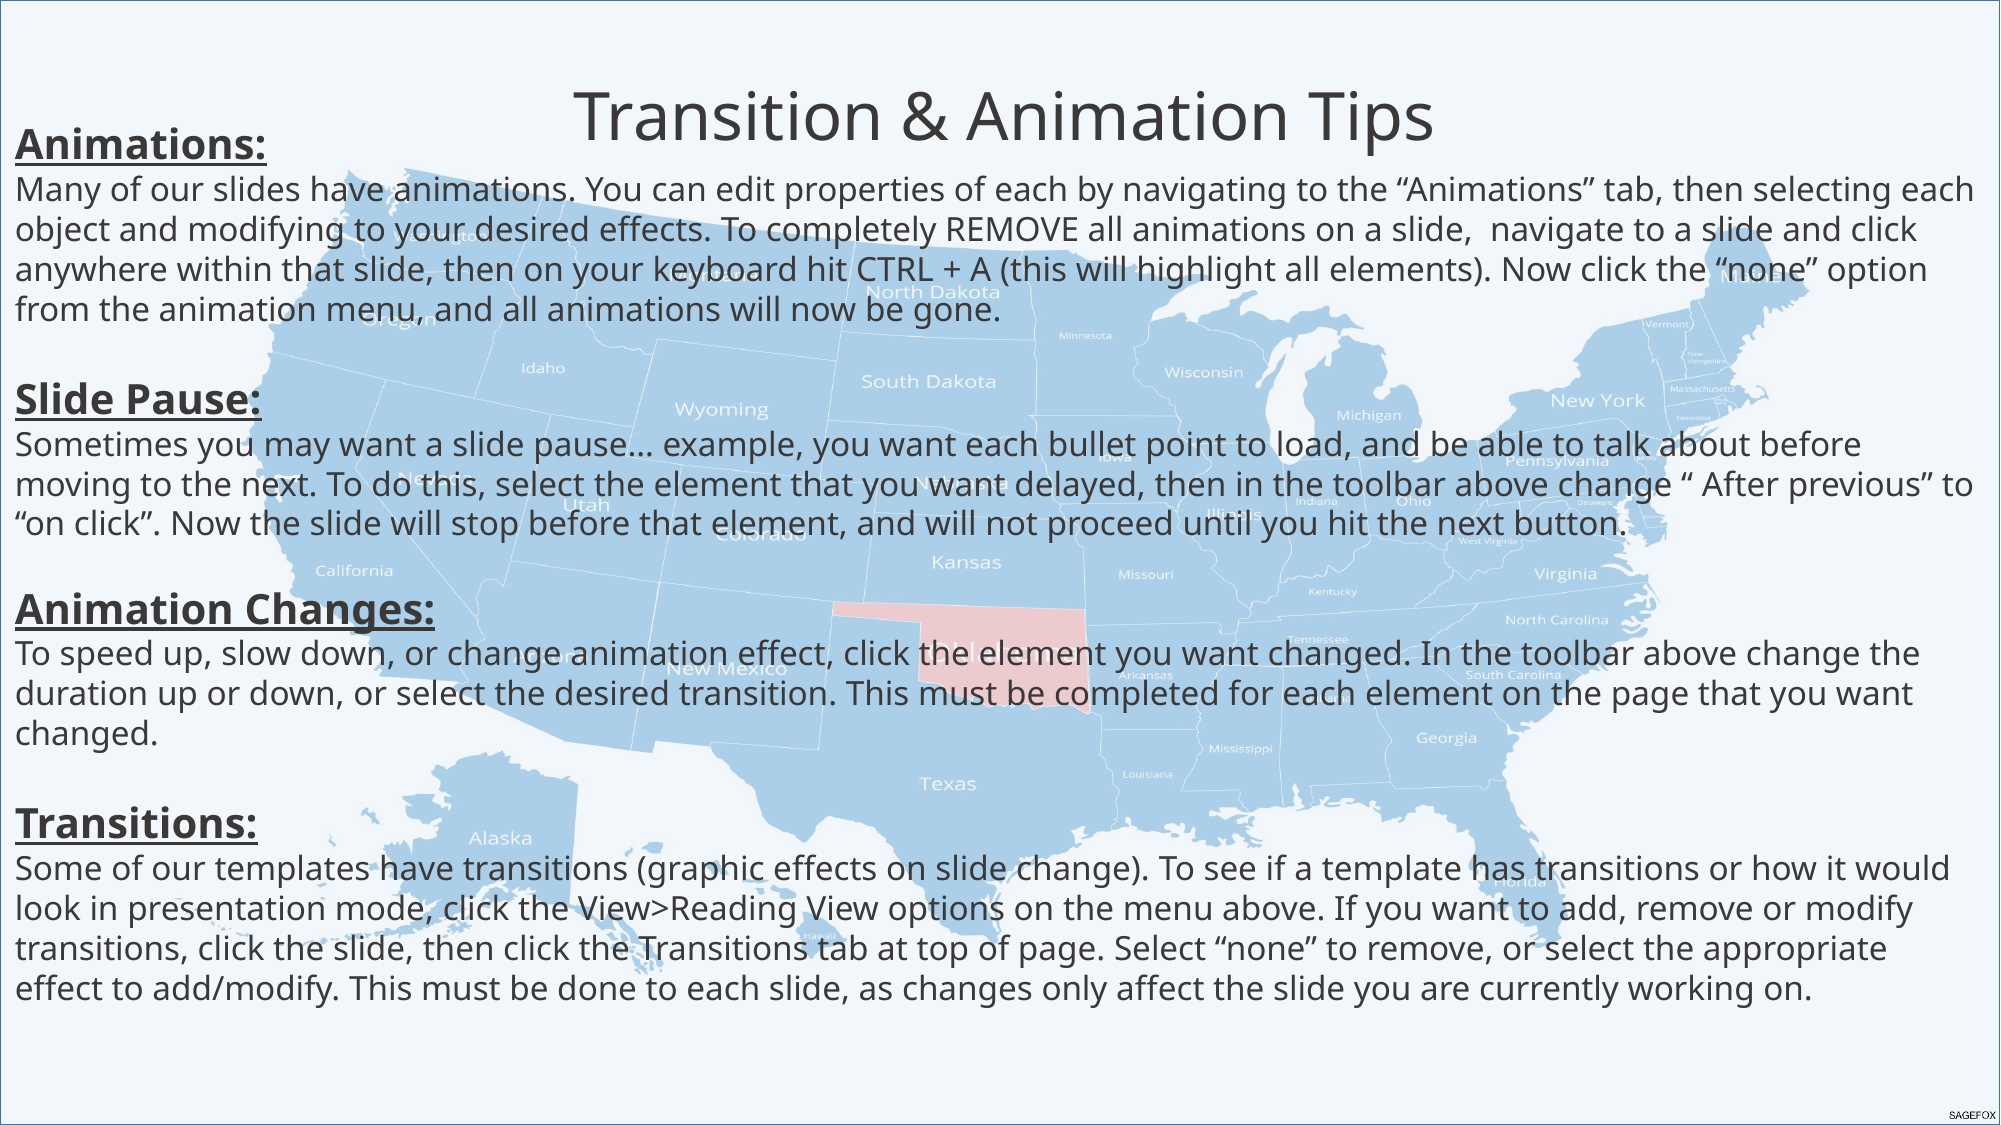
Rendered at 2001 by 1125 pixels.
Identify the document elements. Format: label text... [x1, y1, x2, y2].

text_box Animations: Many of our slides have animations. You can edit properties of each by navigating to the “Animations” tab, then selecting each object and modifying to your desired effects. To completely REMOVE all animations on a slide, navigate to a slide and click anywhere within that slide, then on your keyboard hit CTRL + A (this will highlight all elements). Now click the “none” option from the animation menu, and all animations will now be gone. Slide Pause: Sometimes you may want a slide pause… example, you want each bullet point to load, and be able to talk about before moving to the next. To do this, select the element that you want delayed, then in the toolbar above change “ After previous” to “on click”. Now the slide will stop before that element, and will not proceed until you hit the next button. Animation Changes: To speed up, slow down, or change animation effect, click the element you want changed. In the toolbar above change the duration up or down, or select the desired transition. This must be completed for each element on the page that you want changed. Transitions: Some of our templates have transitions (graphic effects on slide change). To see if a template has transitions or how it would look in presentation mode, click the View>Reading View options on the menu above. If you want to add, remove or modify transitions, click the slide, then click the Transitions tab at top of page. Select “none” to remove, or select the appropriate effect to add/modify. This must be done to each slide, as changes only affect the slide you are currently working on. [0, 0, 2000, 1125]
title Transition & Animation Tips [477, 59, 1532, 177]
